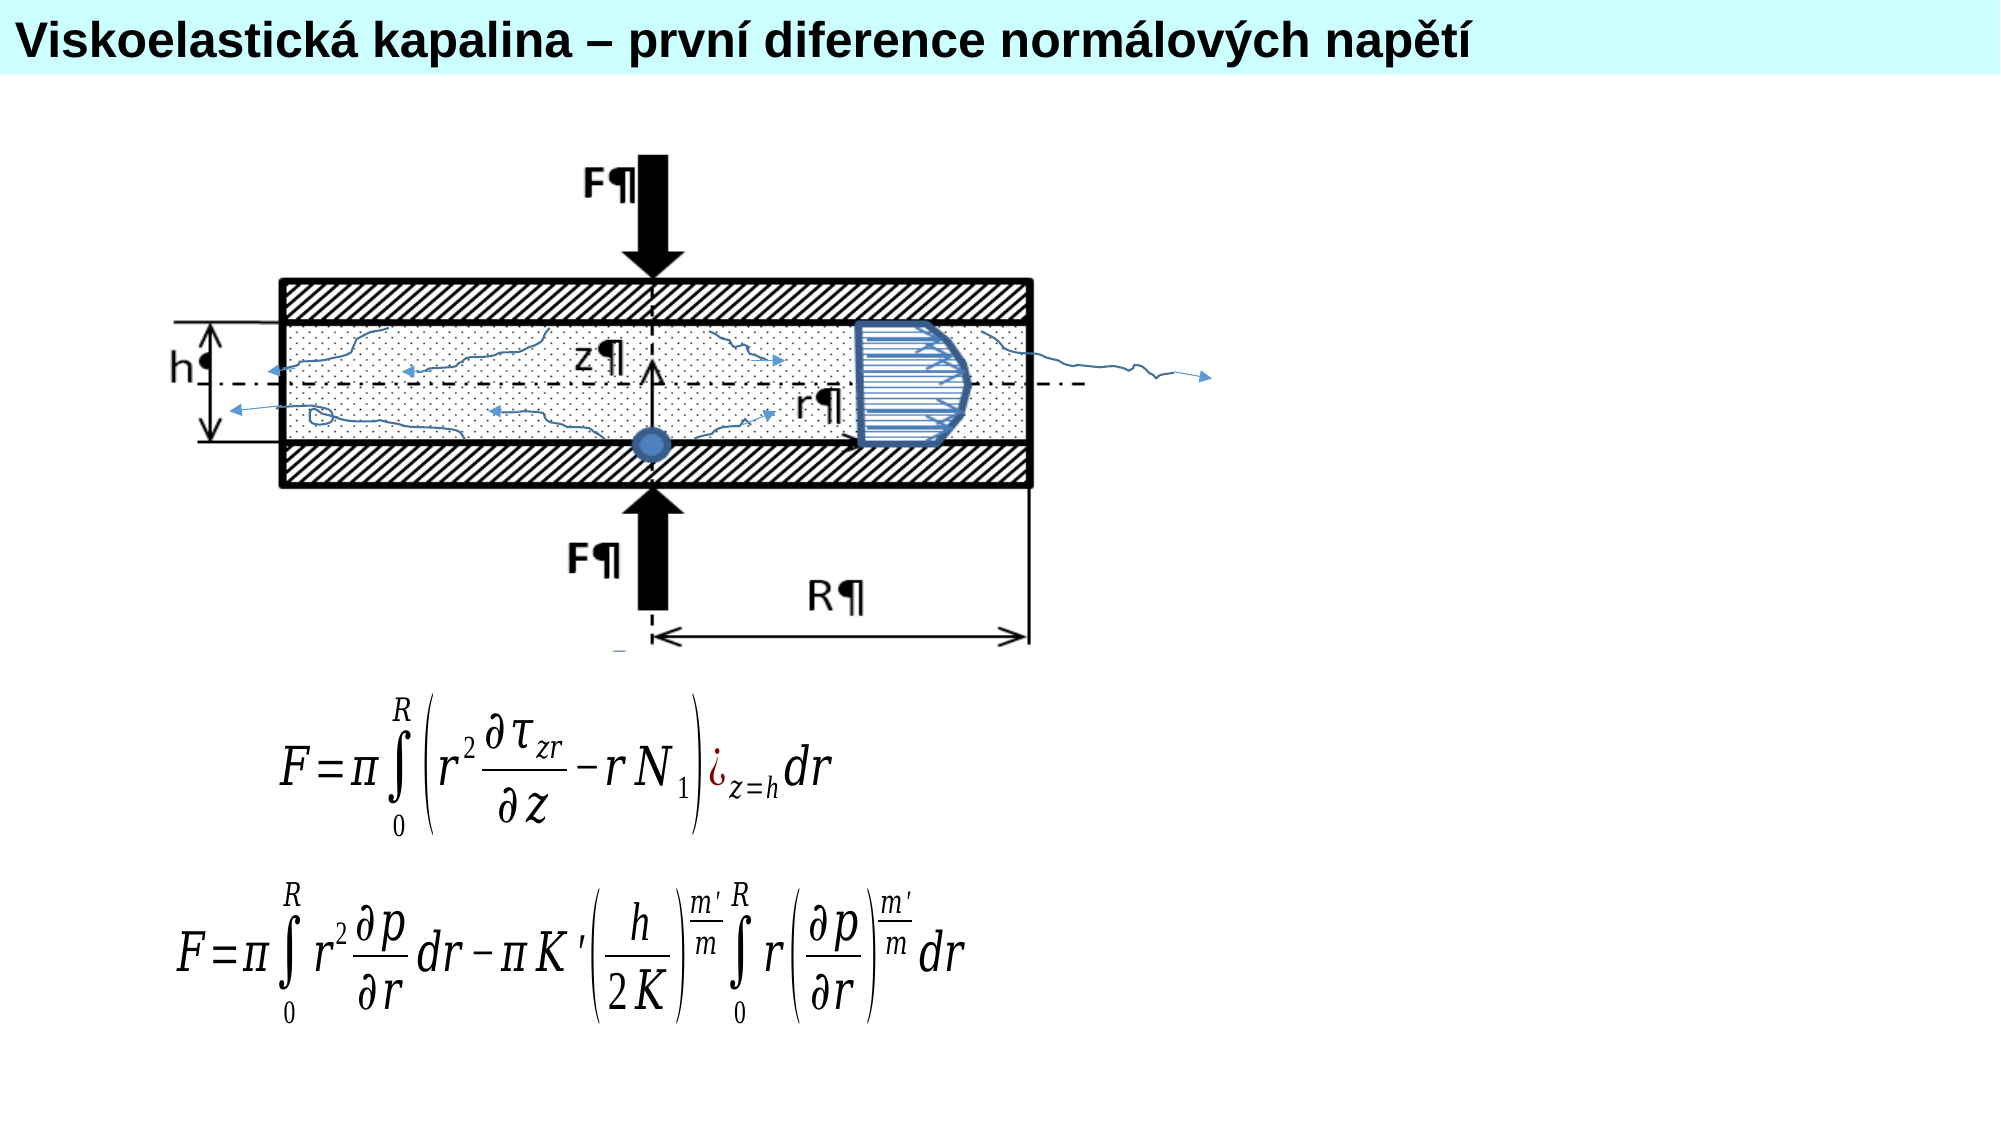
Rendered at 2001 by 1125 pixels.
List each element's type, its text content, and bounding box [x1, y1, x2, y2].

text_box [131, 144, 1212, 652]
text_box Viskoelastická kapalina – první diference normálových napětí [0, 0, 2000, 75]
